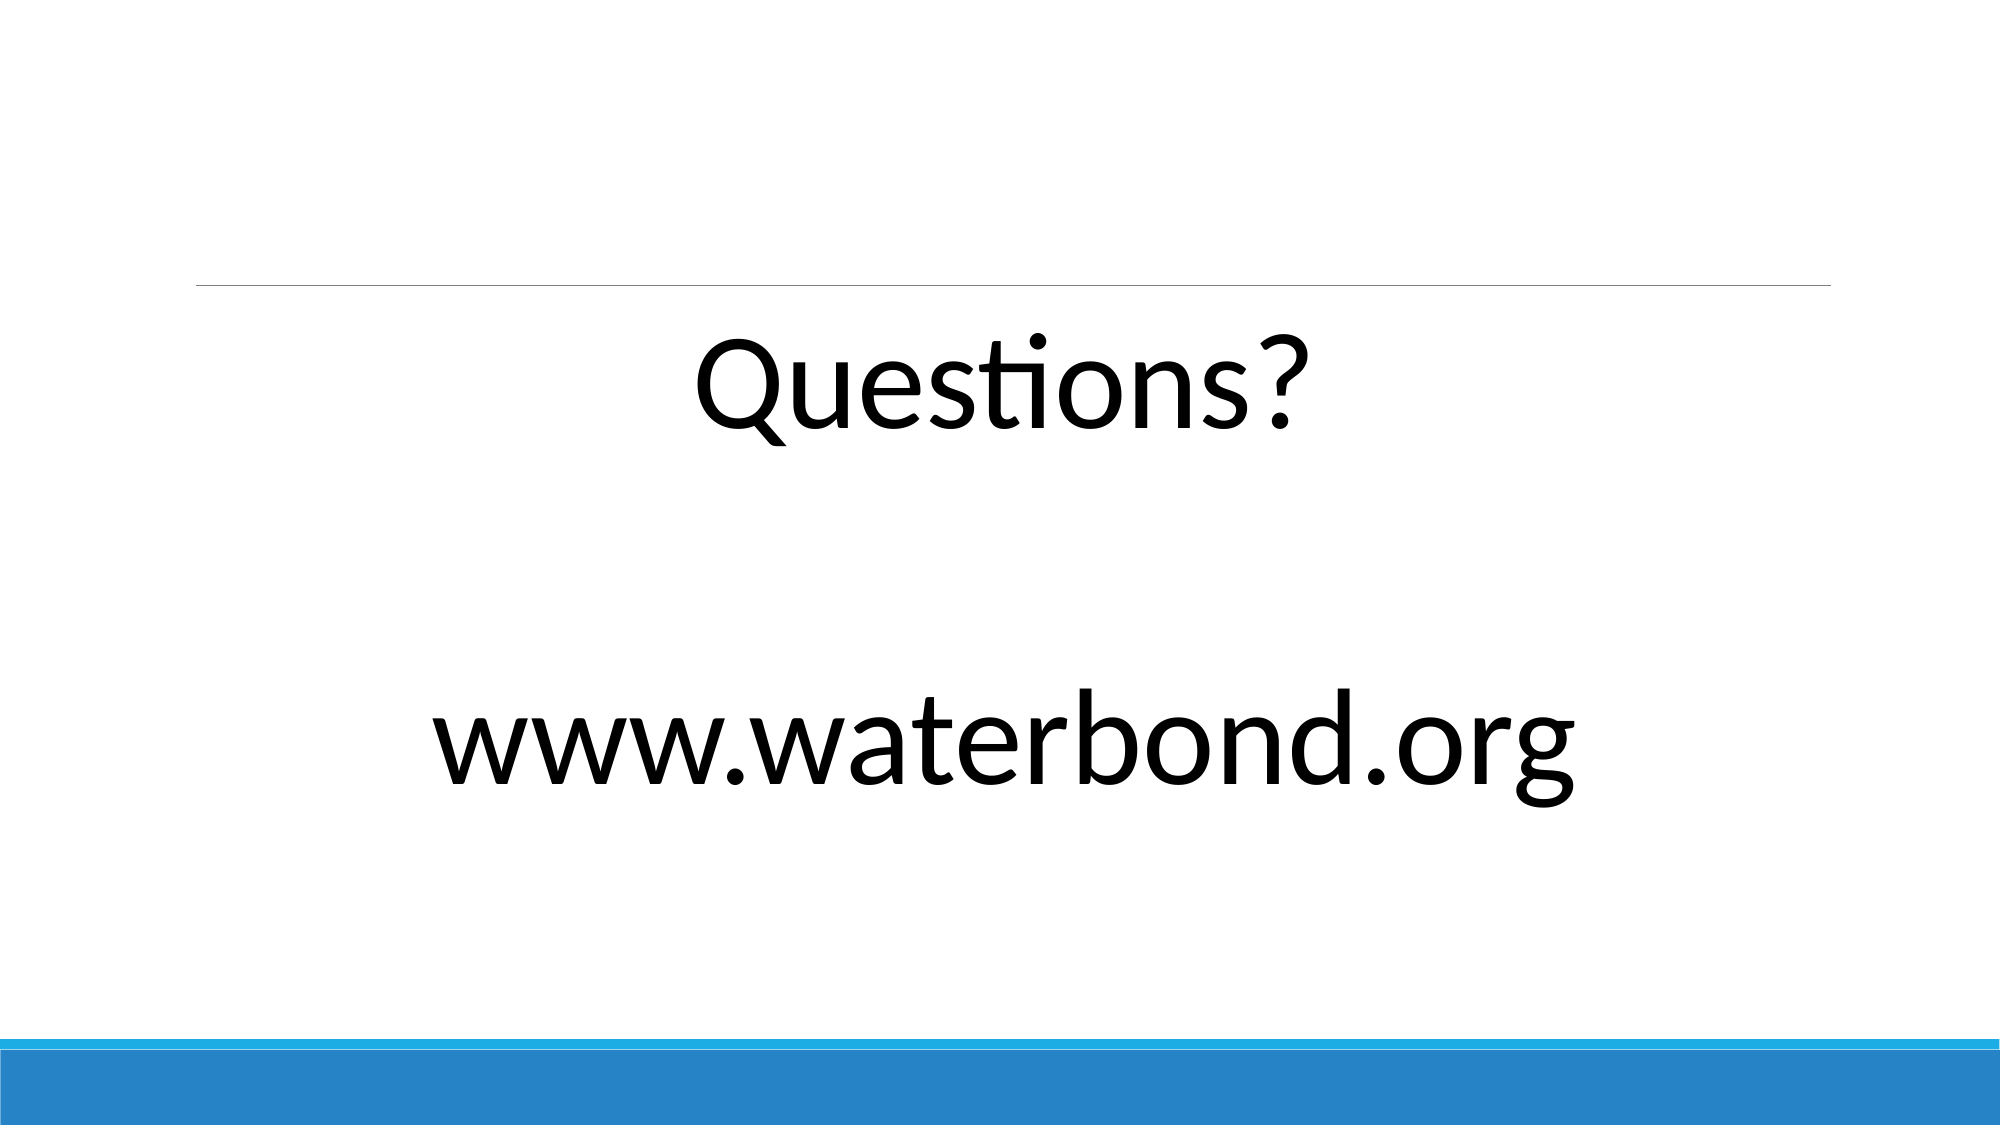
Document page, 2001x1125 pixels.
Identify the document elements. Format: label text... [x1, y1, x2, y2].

list Questions? www.waterbond.org [180, 302, 1830, 963]
